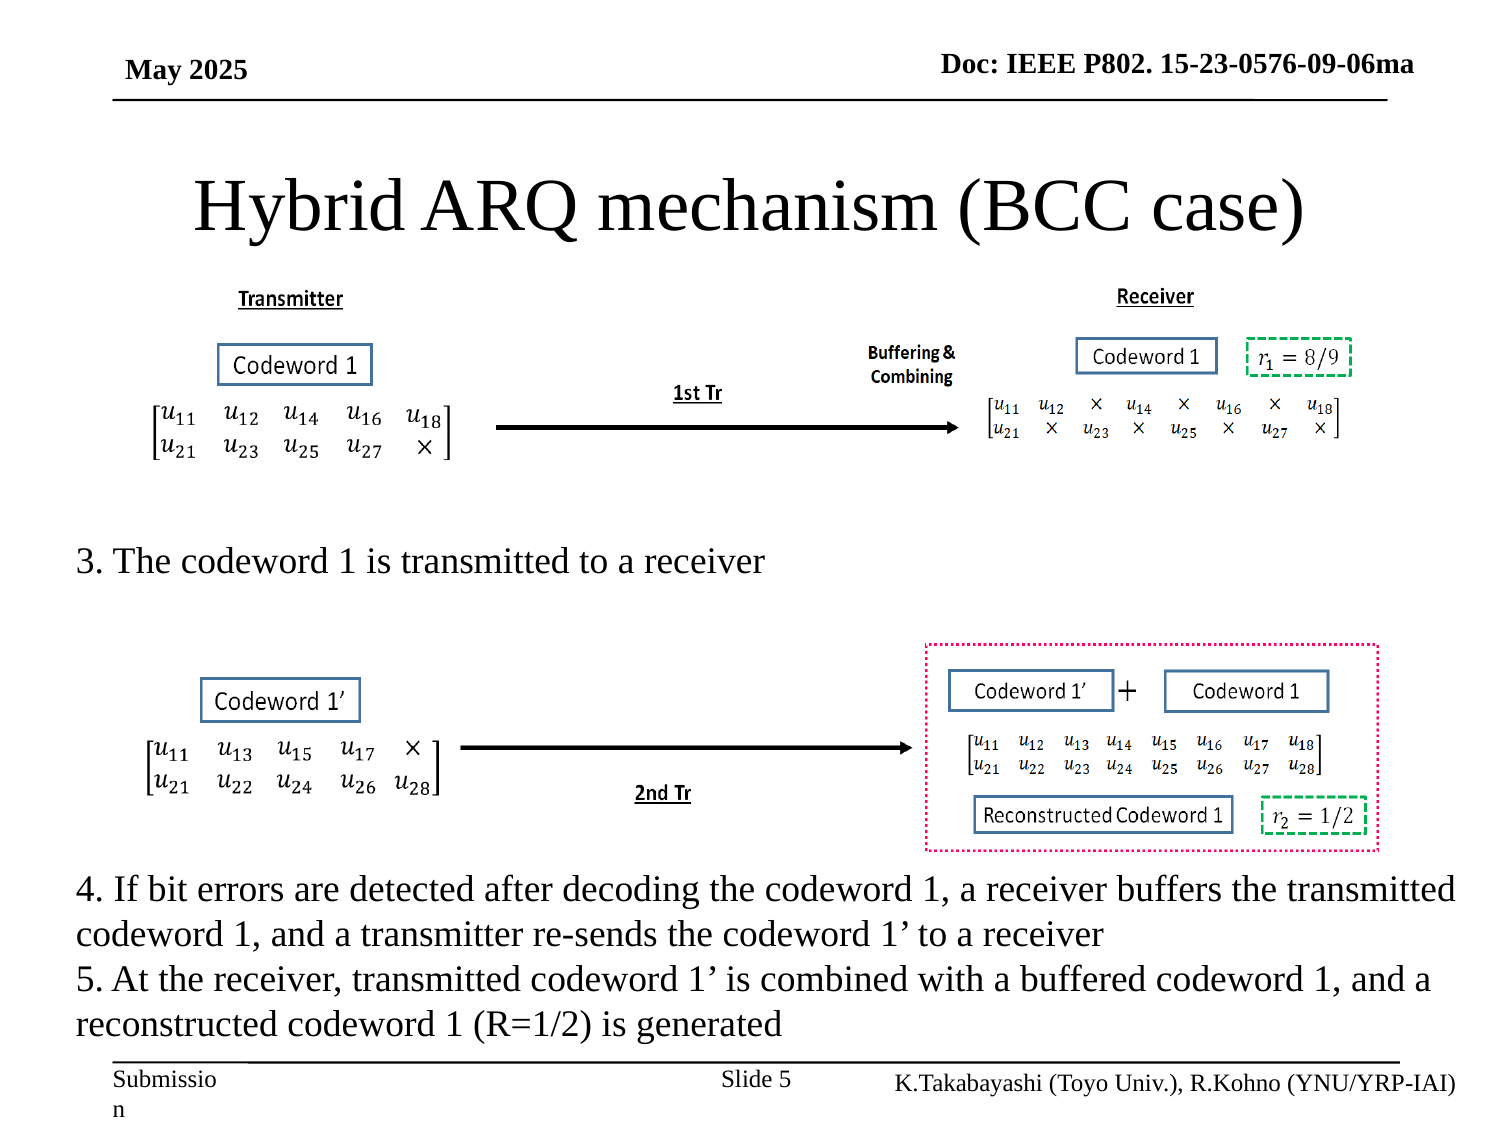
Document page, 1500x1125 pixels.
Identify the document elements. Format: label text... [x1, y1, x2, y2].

footer K.Takabayashi (Toyo Univ.), R.Kohno (YNU/YRP-IAI) [879, 1058, 1495, 1125]
slide_number Slide 5 [712, 1061, 801, 1093]
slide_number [124, 49, 388, 86]
text_box 4. If bit errors are detected after decoding the codeword 1, a receiver buffers the transmitted codeword 1, and a transmitter re-sends the codeword 1’ to a receiver 5. At the receiver, transmitted codeword 1’ is combined with a buffered codeword 1, and a reconstructed codeword 1 (R=1/2) is generated [61, 856, 1500, 1052]
picture [133, 274, 1379, 852]
title Hybrid ARQ mechanism (BCC case) [112, 112, 1388, 288]
text_box 3. The codeword 1 is transmitted to a receiver [61, 528, 128, 589]
